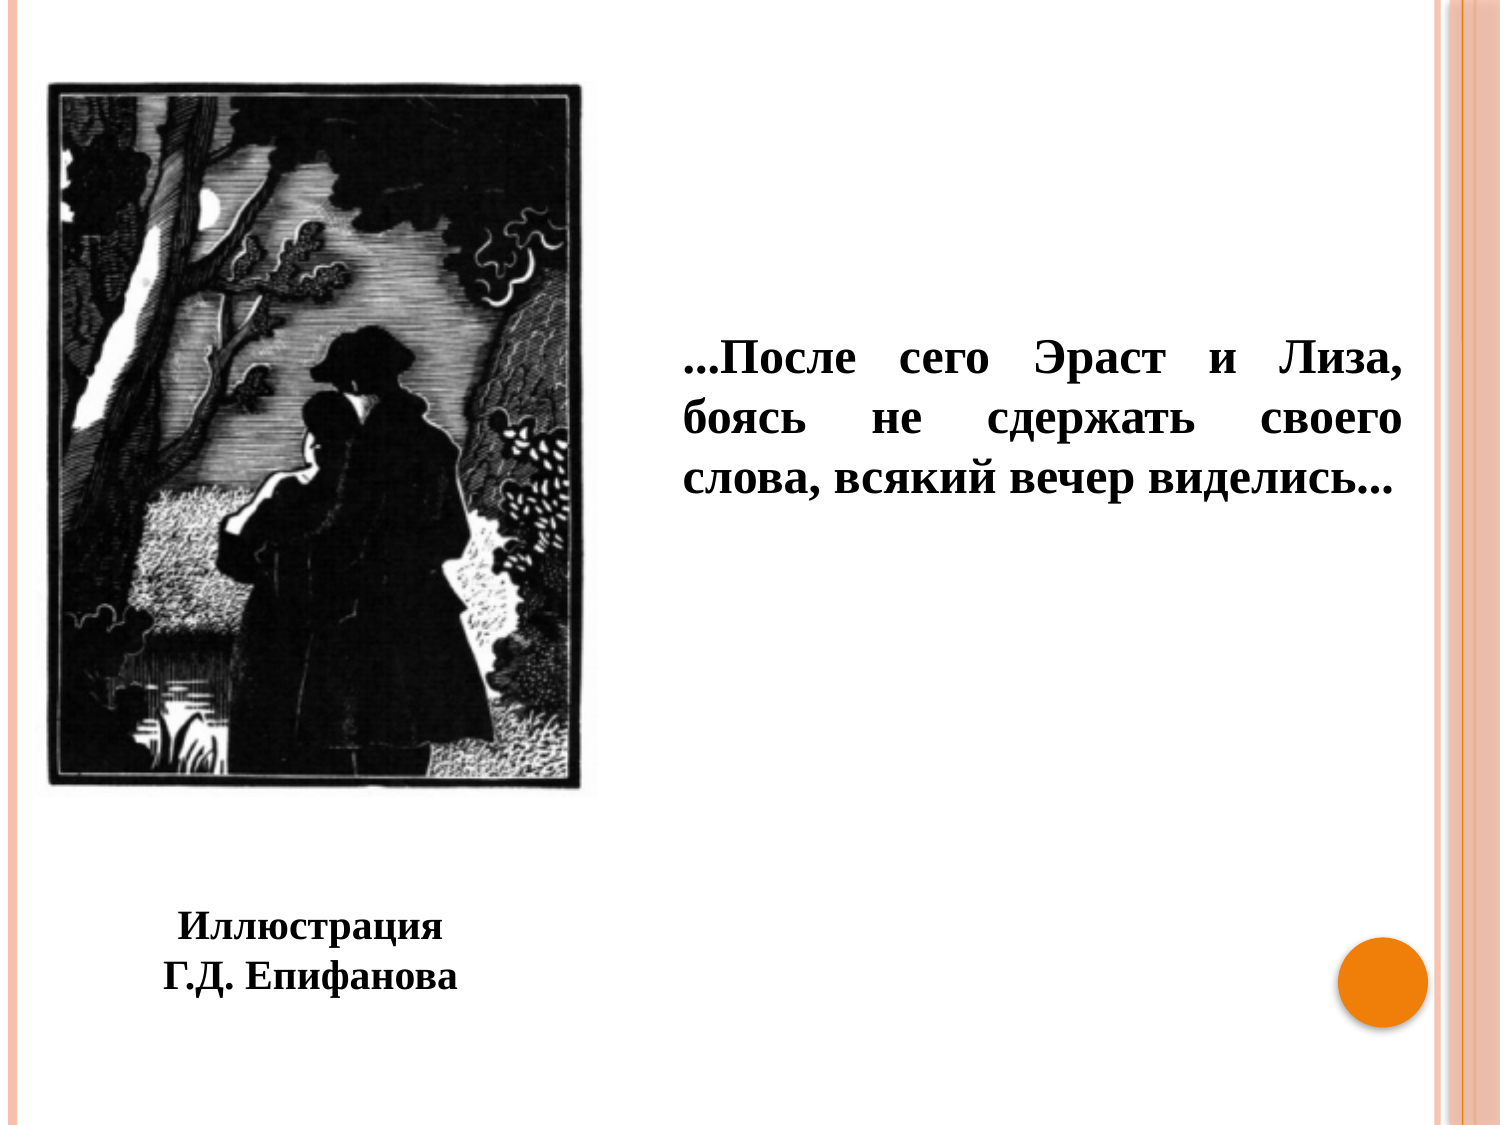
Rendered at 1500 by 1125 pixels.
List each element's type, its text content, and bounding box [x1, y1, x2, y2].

text_box ...После сего Эраст и Лиза, боясь не сдержать своего слова, всякий вечер виделись... [667, 316, 1418, 512]
text_box Иллюстрация Г.Д. Епифанова [58, 890, 563, 1006]
picture [34, 81, 599, 798]
